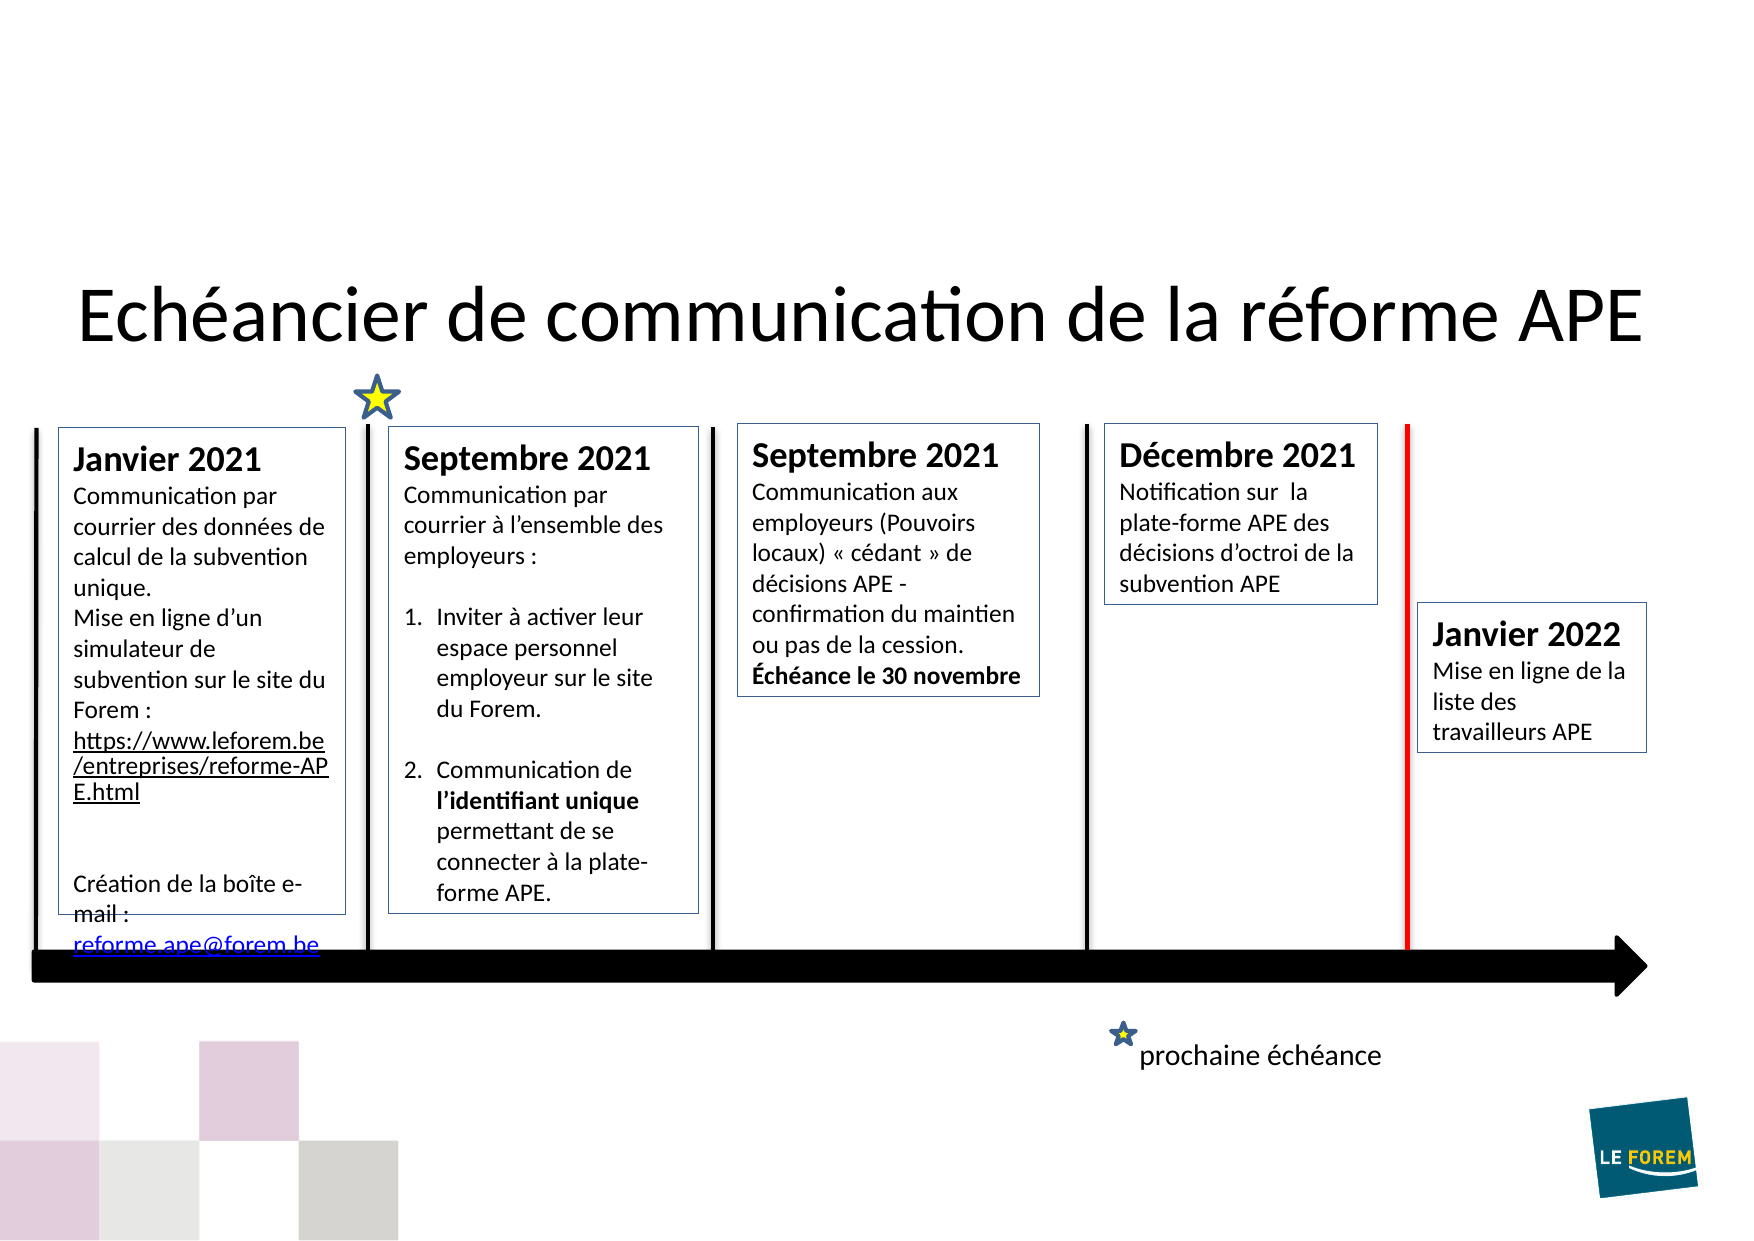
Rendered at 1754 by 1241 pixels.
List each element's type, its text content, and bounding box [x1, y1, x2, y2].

text_box Septembre 2021 Communication par courrier à l’ensemble des employeurs : Inviter à activer leur espace personnel employeur sur le site du Forem. Communication de l’identifiant unique permettant de se connecter à la plate-forme APE. [388, 426, 699, 914]
text_box prochaine échéance [1111, 1028, 1533, 1079]
text_box [31, 935, 1648, 997]
text_box Septembre 2021 Communication aux employeurs (Pouvoirs locaux) « cédant » de décisions APE - confirmation du maintien ou pas de la cession. Échéance le 30 novembre [737, 423, 1040, 697]
text_box [353, 373, 402, 420]
text_box Décembre 2021 Notification sur la plate-forme APE des décisions d’octroi de la subvention APE [1104, 423, 1378, 605]
text_box Echéancier de communication de la réforme APE [33, 274, 1689, 357]
picture [0, 0, 1754, 1241]
text_box Janvier 2022 Mise en ligne de la liste des travailleurs APE [1417, 602, 1647, 753]
text_box Janvier 2021 Communication par courrier des données de calcul de la subvention unique. Mise en ligne d’un simulateur de subvention sur le site du Forem : https://www.leforem.be/entreprises/reforme-APE.html Création de la boîte e-mail : reforme.ape@forem.be [58, 427, 346, 915]
text_box [1119, 1020, 1128, 1028]
